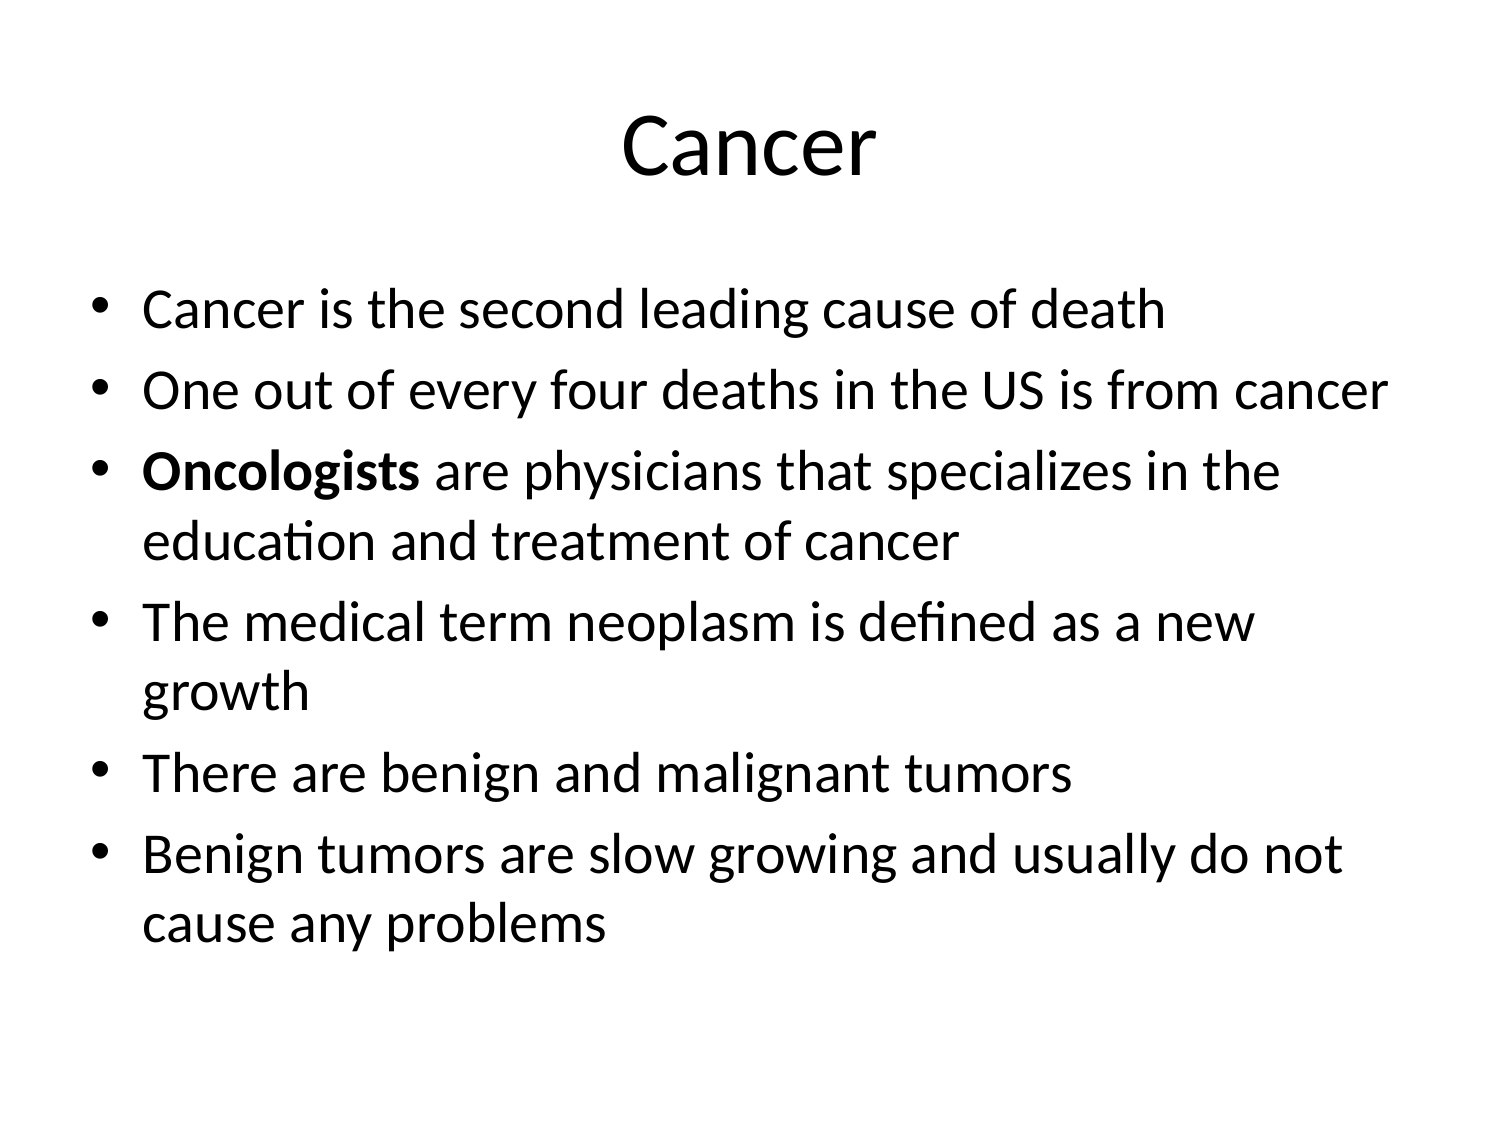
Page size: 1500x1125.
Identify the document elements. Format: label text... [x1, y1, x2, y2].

list Cancer is the second leading cause of death One out of every four deaths in the US is from cancer Oncologists are physicians that specializes in the education and treatment of cancer The medical term neoplasm is defined as a new growth There are benign and malignant tumors Benign tumors are slow growing and usually do not cause any problems [75, 262, 1425, 1005]
title Cancer [75, 45, 1425, 233]
